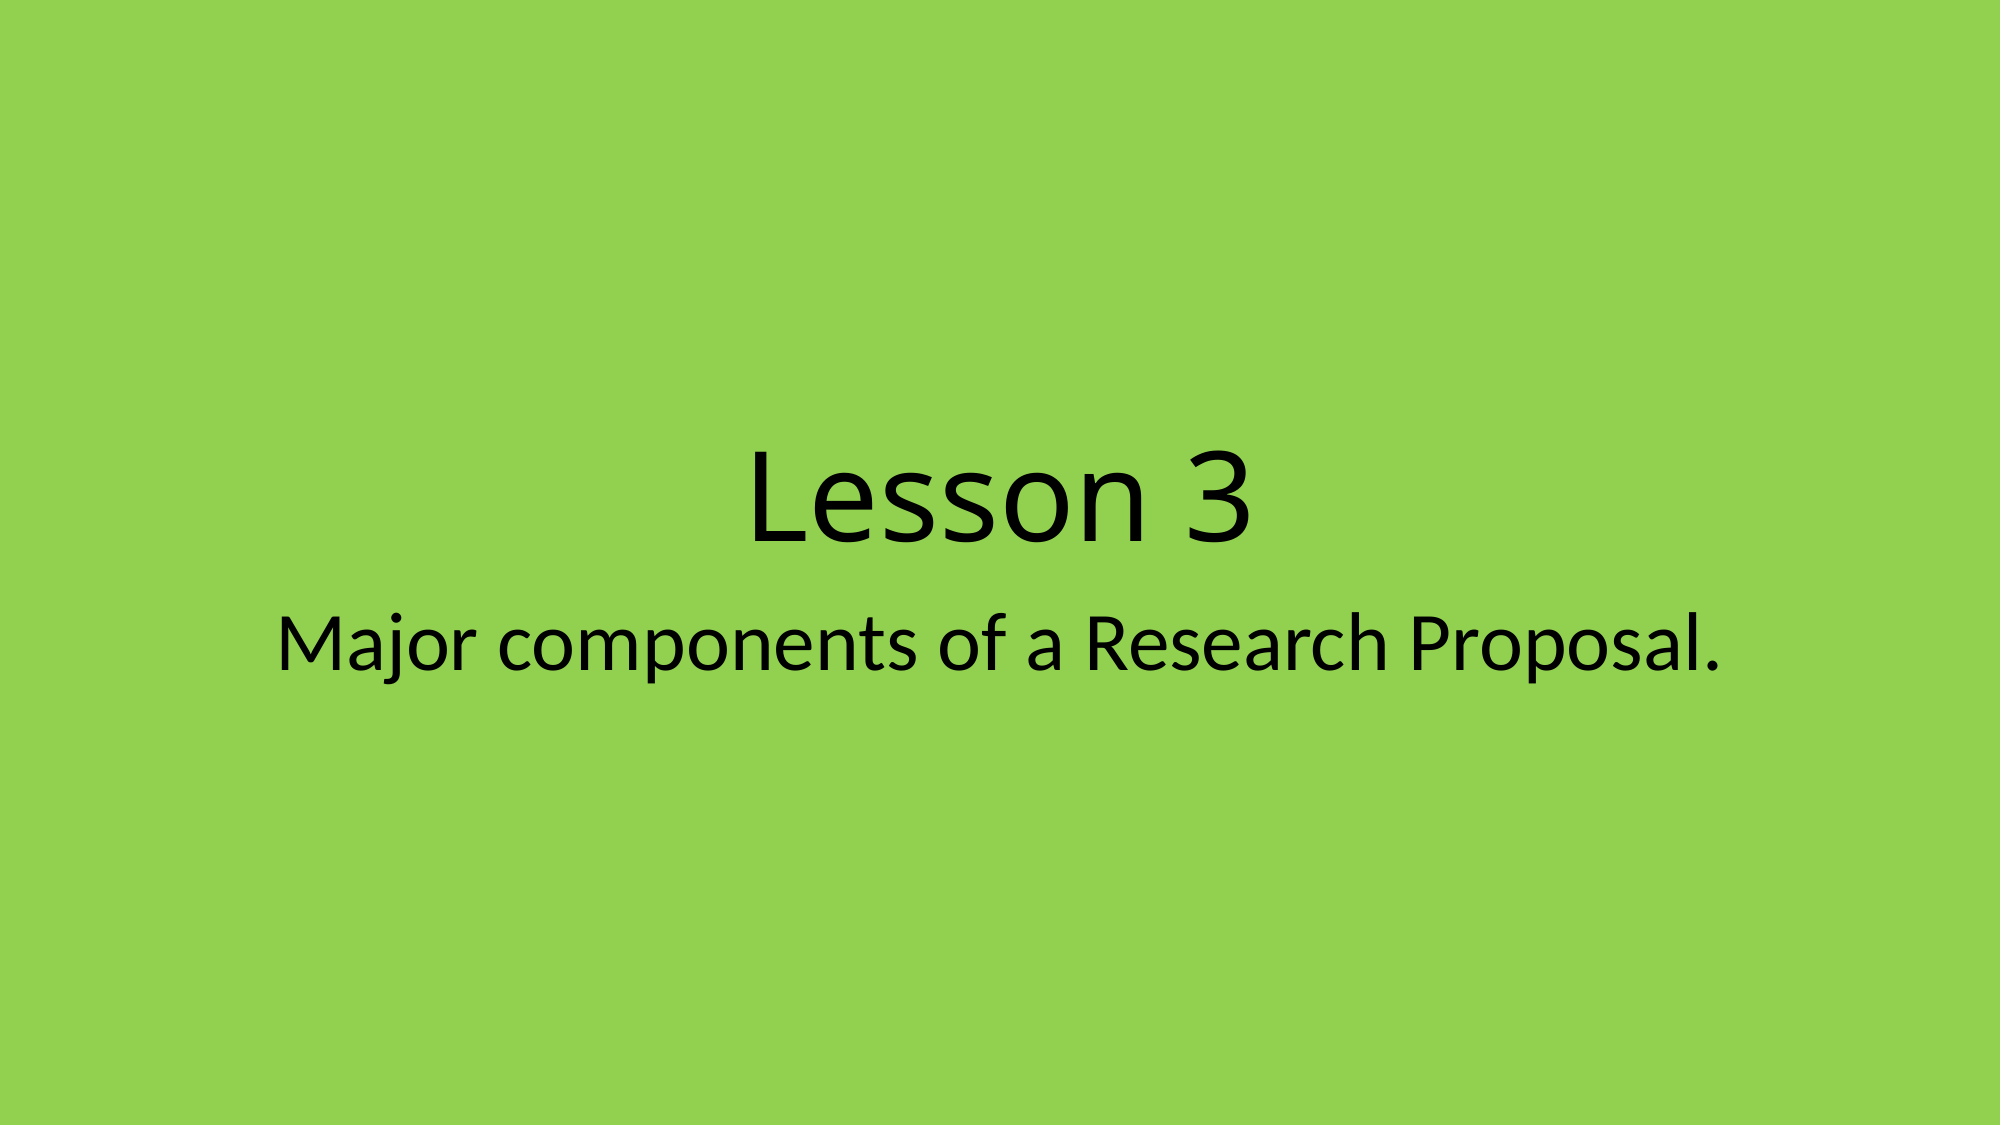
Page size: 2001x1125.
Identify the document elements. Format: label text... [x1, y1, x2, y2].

subtitle Major components of a Research Proposal. [249, 590, 1750, 863]
title Lesson 3 [249, 184, 1750, 576]
